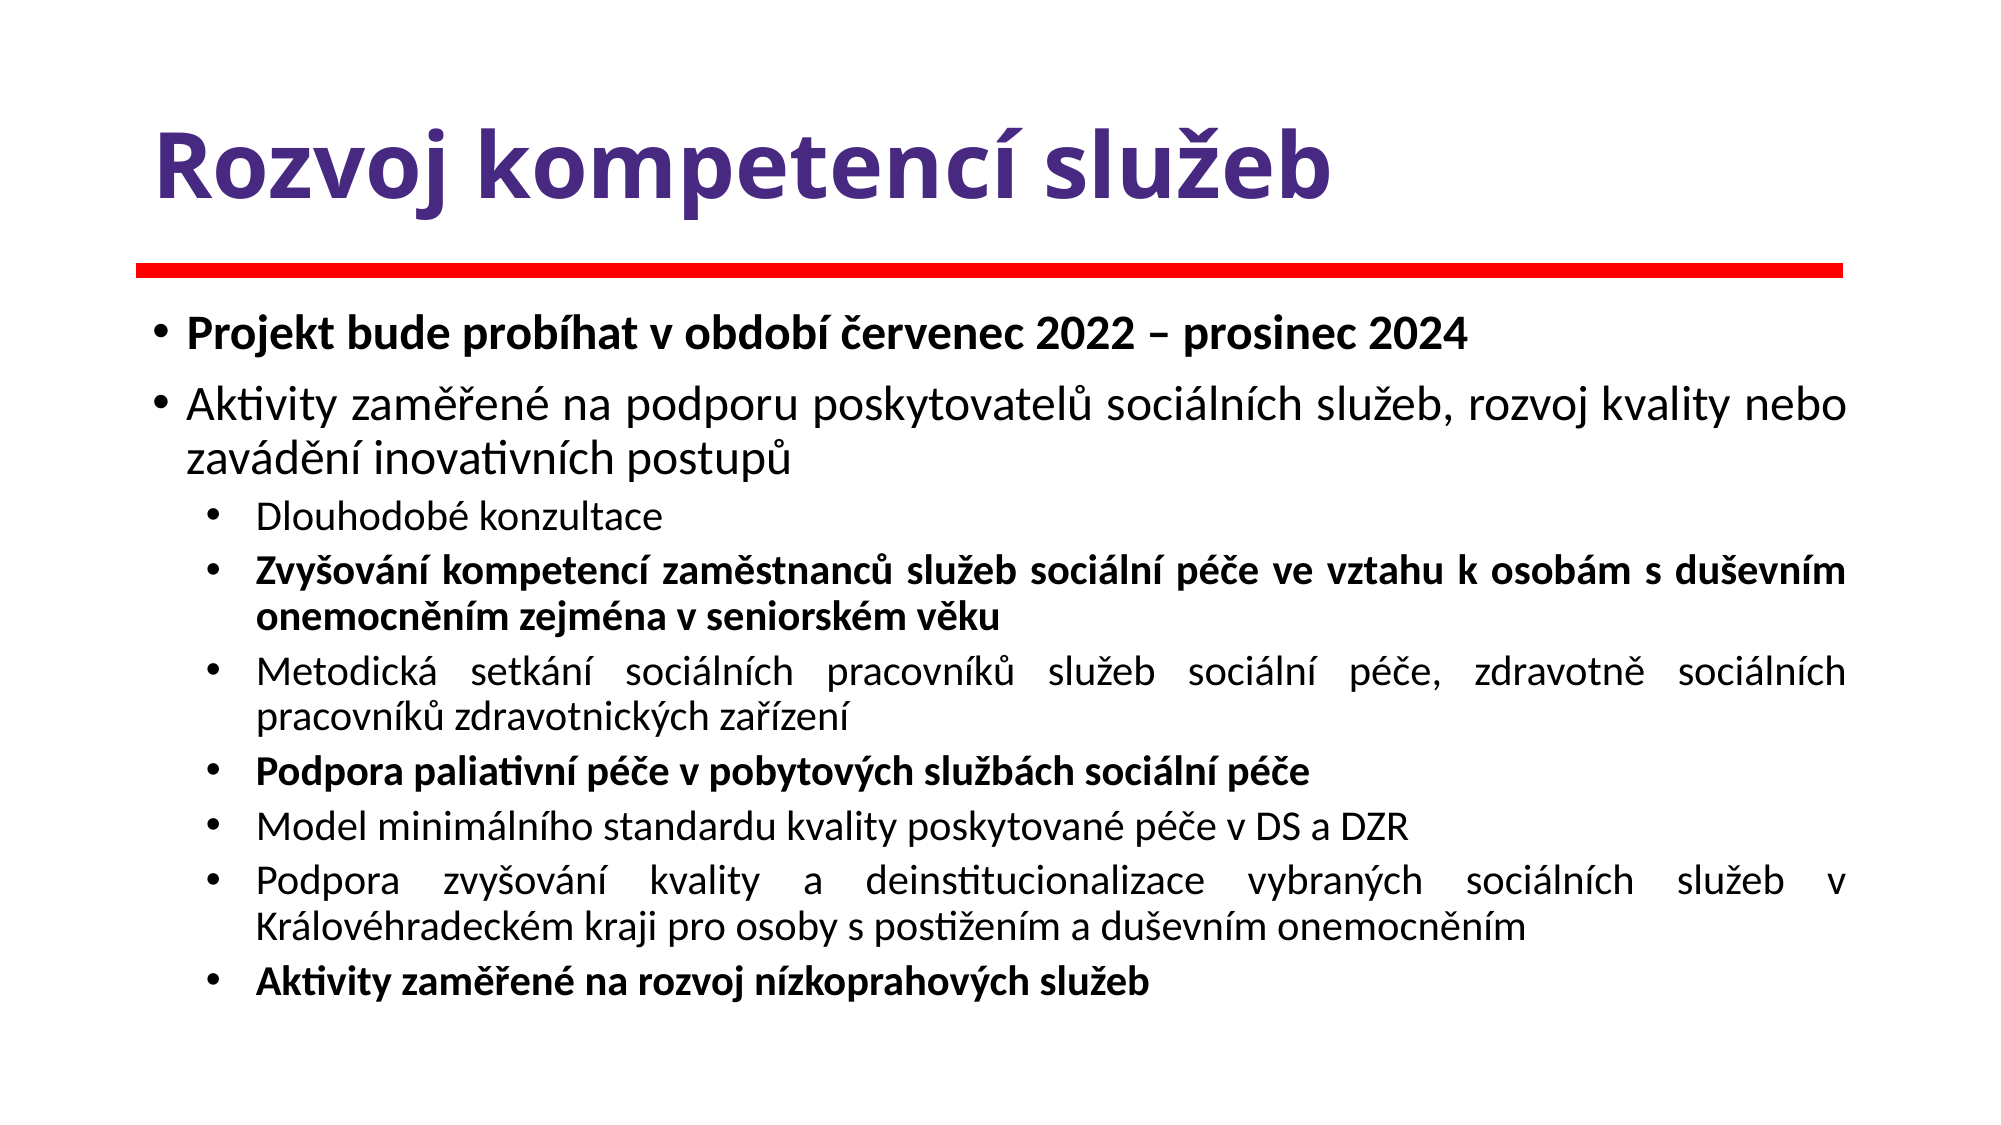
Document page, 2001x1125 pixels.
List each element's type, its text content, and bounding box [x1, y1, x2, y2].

list Projekt bude probíhat v období červenec 2022 – prosinec 2024 Aktivity zaměřené na podporu poskytovatelů sociálních služeb, rozvoj kvality nebo zavádění inovativních postupů Dlouhodobé konzultace Zvyšování kompetencí zaměstnanců služeb sociální péče ve vztahu k osobám s duševním onemocněním zejména v seniorském věku Metodická setkání sociálních pracovníků služeb sociální péče, zdravotně sociálních pracovníků zdravotnických zařízení Podpora paliativní péče v pobytových službách sociální péče Model minimálního standardu kvality poskytované péče v DS a DZR Podpora zvyšování kvality a deinstitucionalizace vybraných sociálních služeb v Královéhradeckém kraji pro osoby s postižením a duševním onemocněním Aktivity zaměřené na rozvoj nízkoprahových služeb [137, 299, 1863, 1014]
title Rozvoj kompetencí služeb [137, 59, 1863, 278]
text_box [136, 263, 1843, 278]
